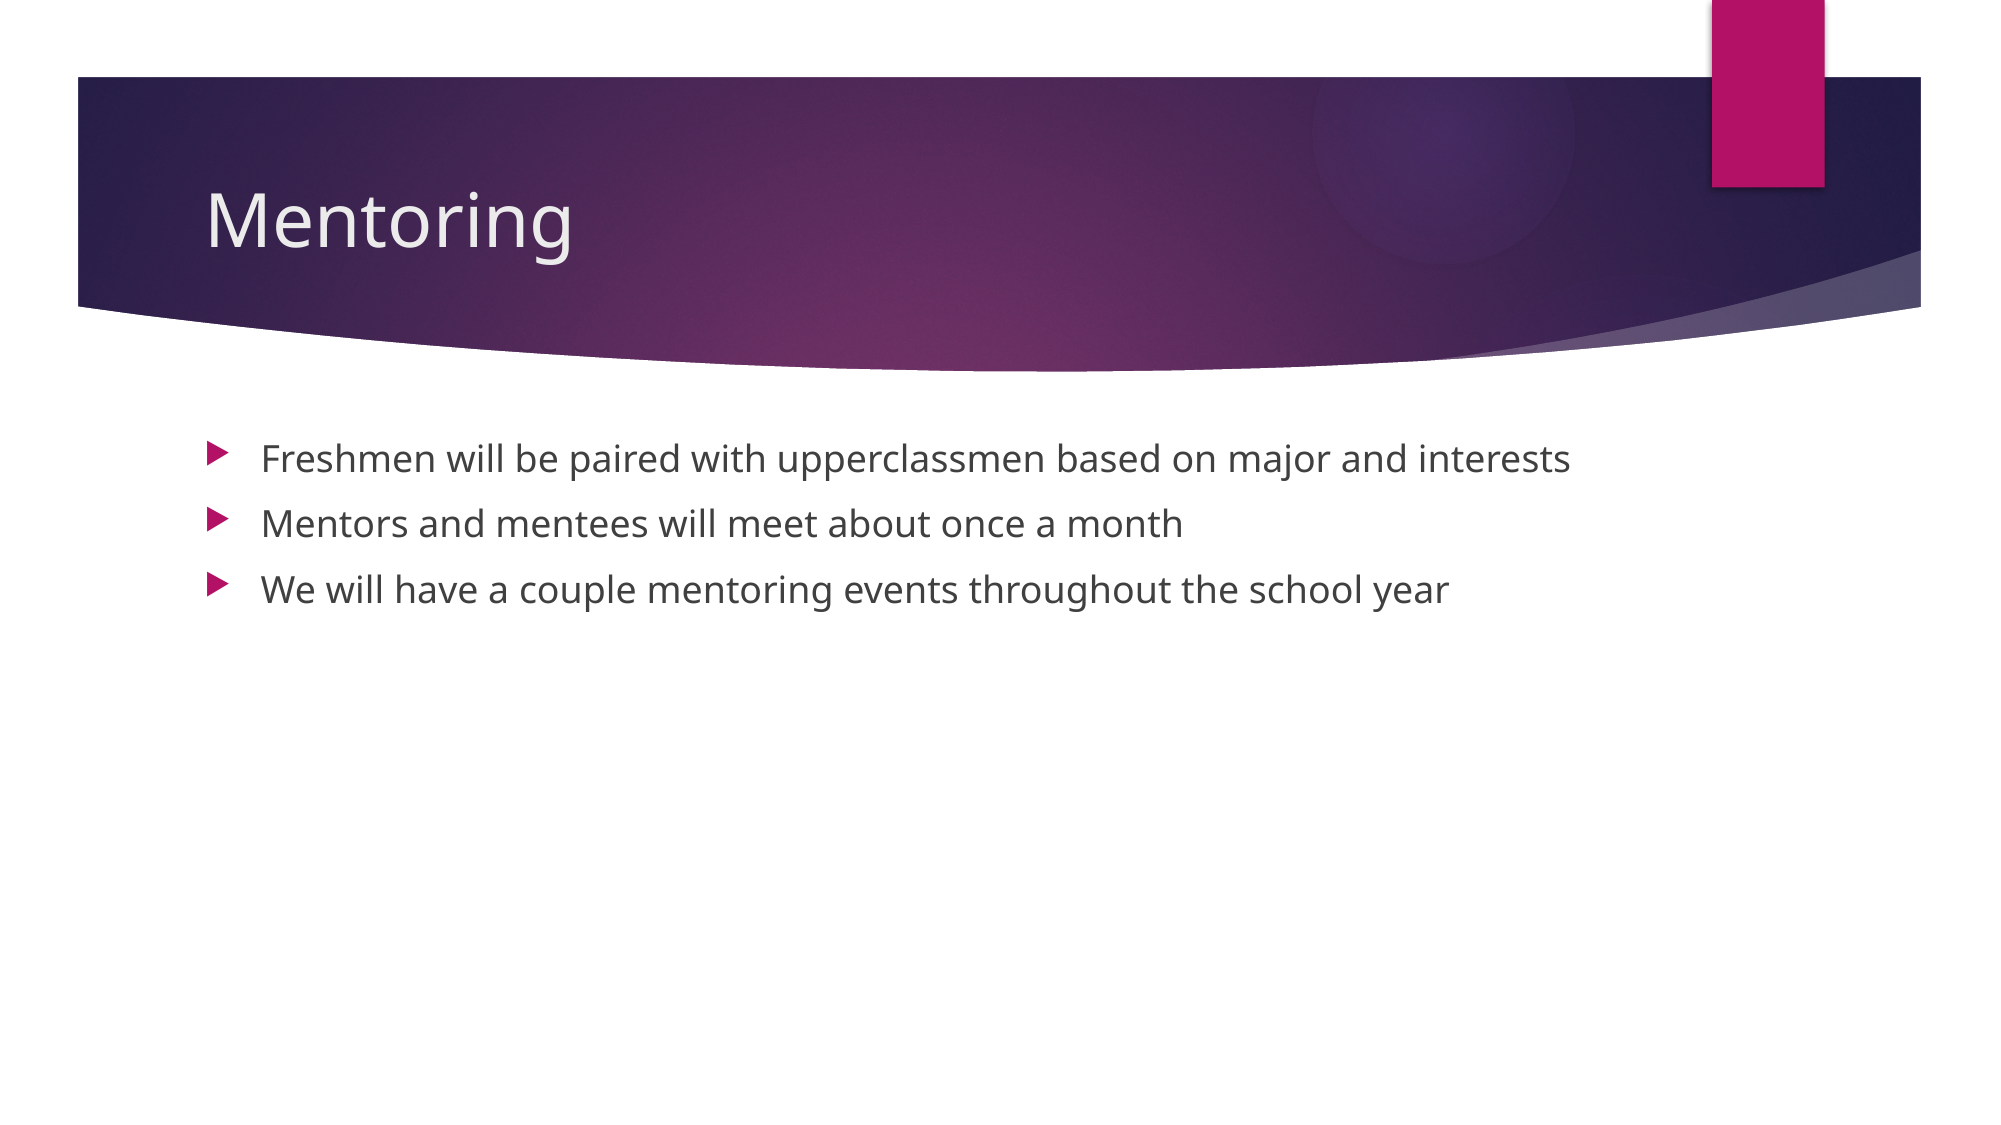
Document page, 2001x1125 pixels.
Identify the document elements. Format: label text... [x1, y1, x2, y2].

list Freshmen will be paired with upperclassmen based on major and interests Mentors and mentees will meet about once a month We will have a couple mentoring events throughout the school year [189, 427, 1638, 988]
title Mentoring [189, 159, 1627, 276]
